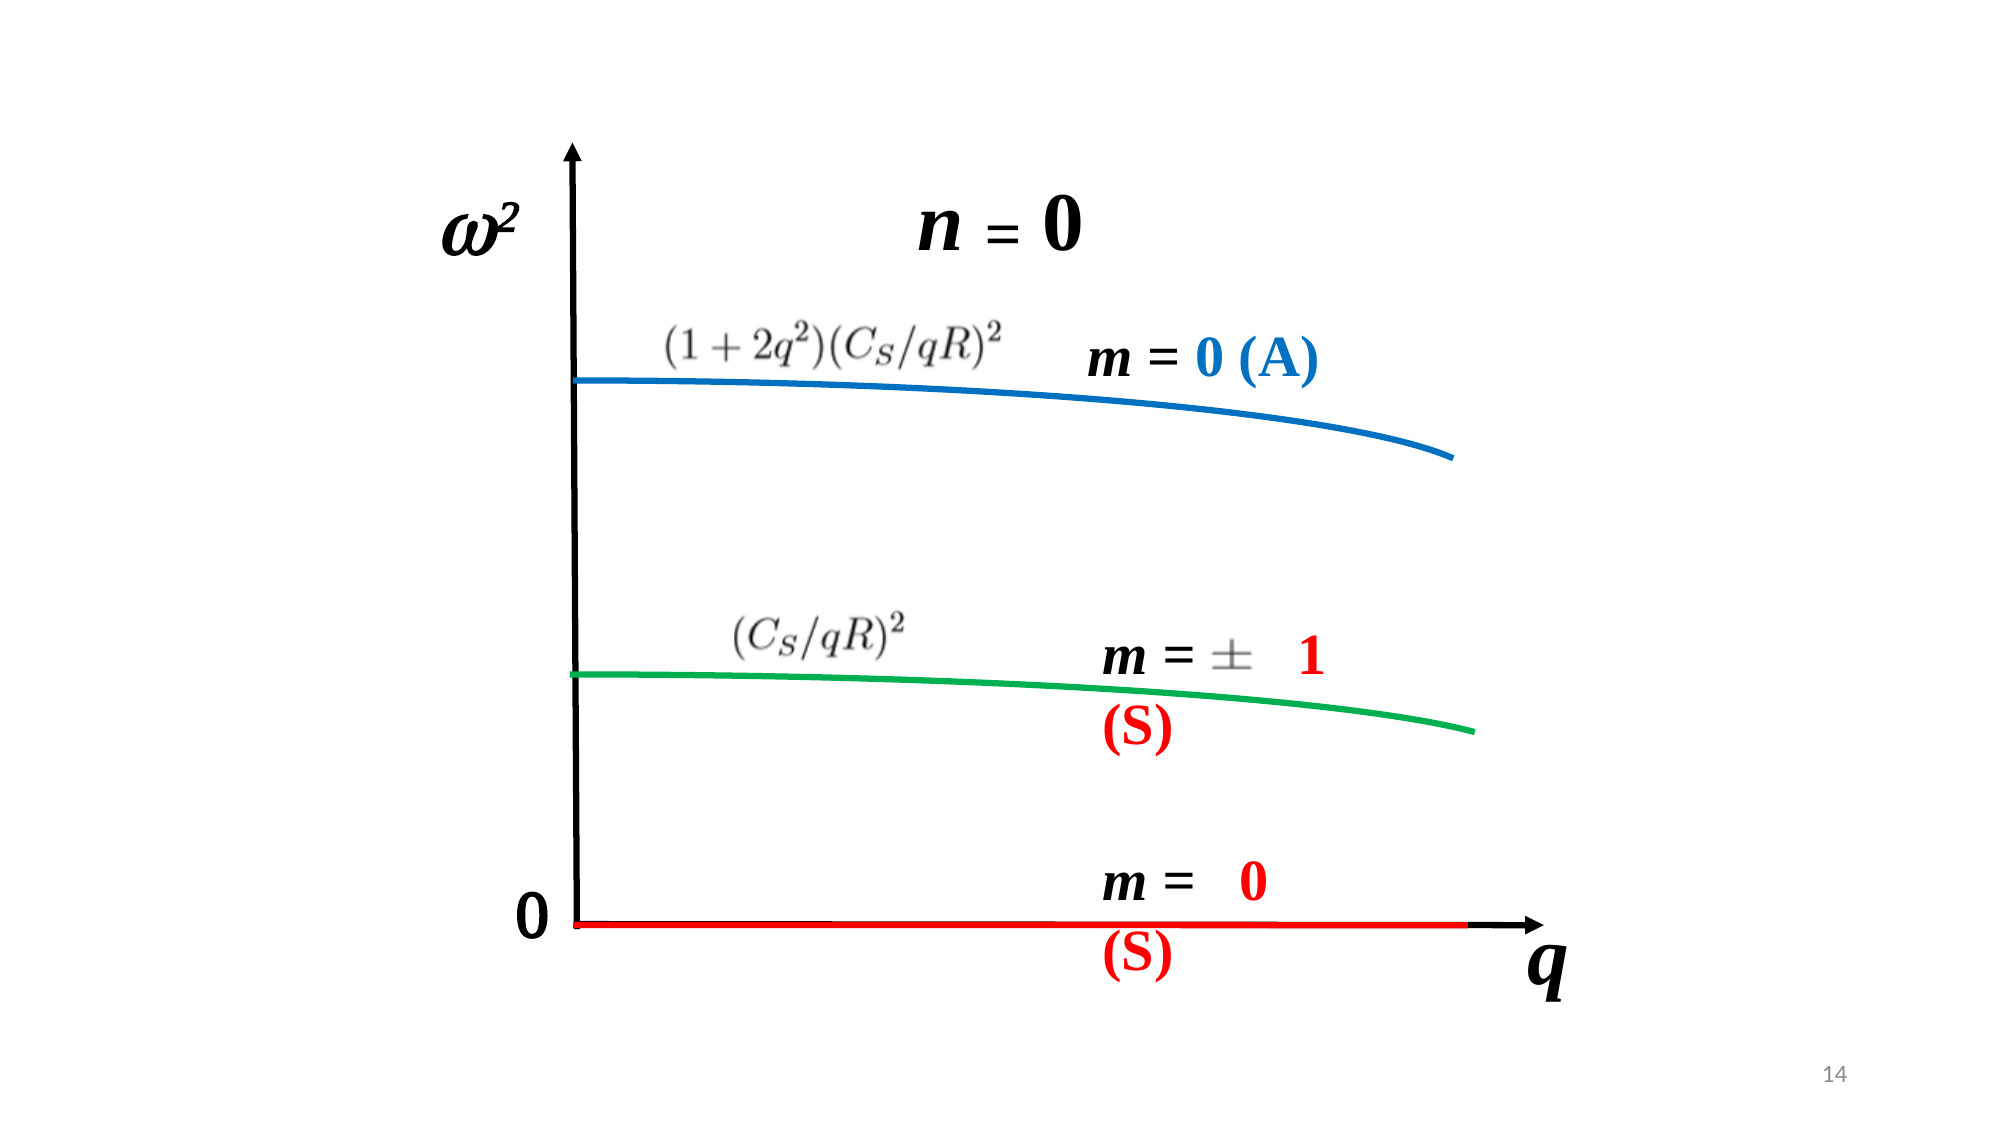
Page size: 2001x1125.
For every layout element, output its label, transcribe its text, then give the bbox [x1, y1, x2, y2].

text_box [0, 130, 1611, 1011]
slide_number 14 [1412, 1042, 1863, 1103]
